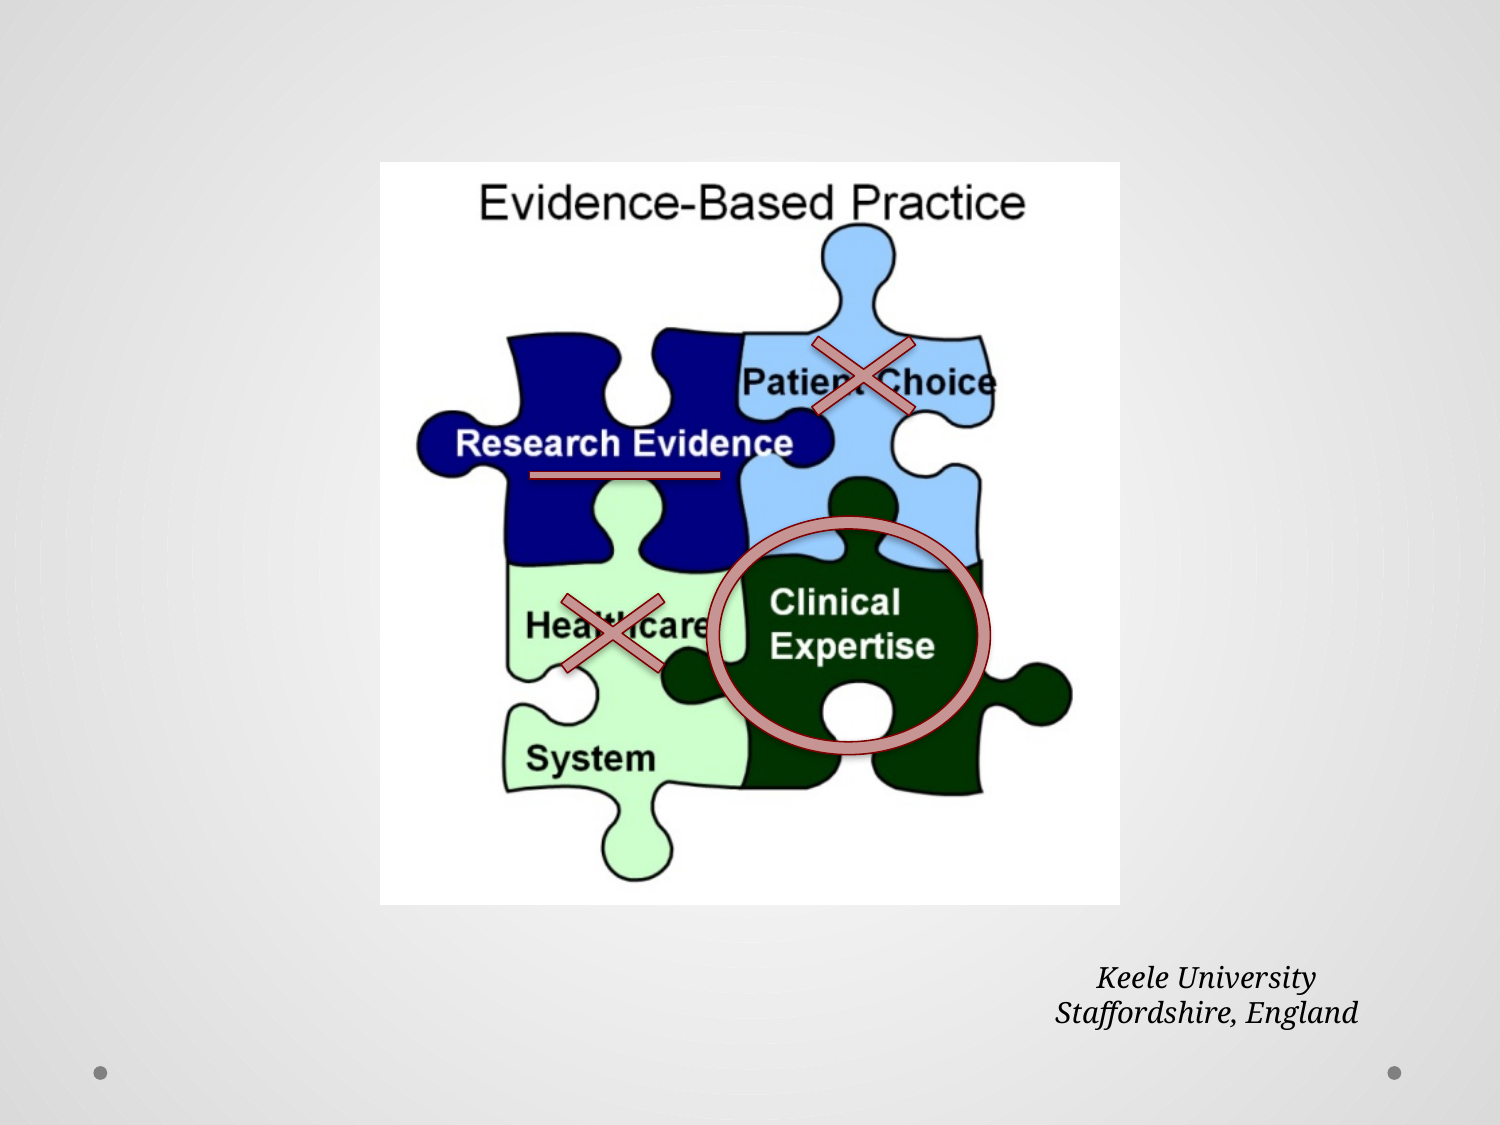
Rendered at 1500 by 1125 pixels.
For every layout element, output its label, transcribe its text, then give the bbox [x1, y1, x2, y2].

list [74, 161, 1426, 905]
text_box Keele University Staffordshire, England [1040, 951, 1374, 1037]
